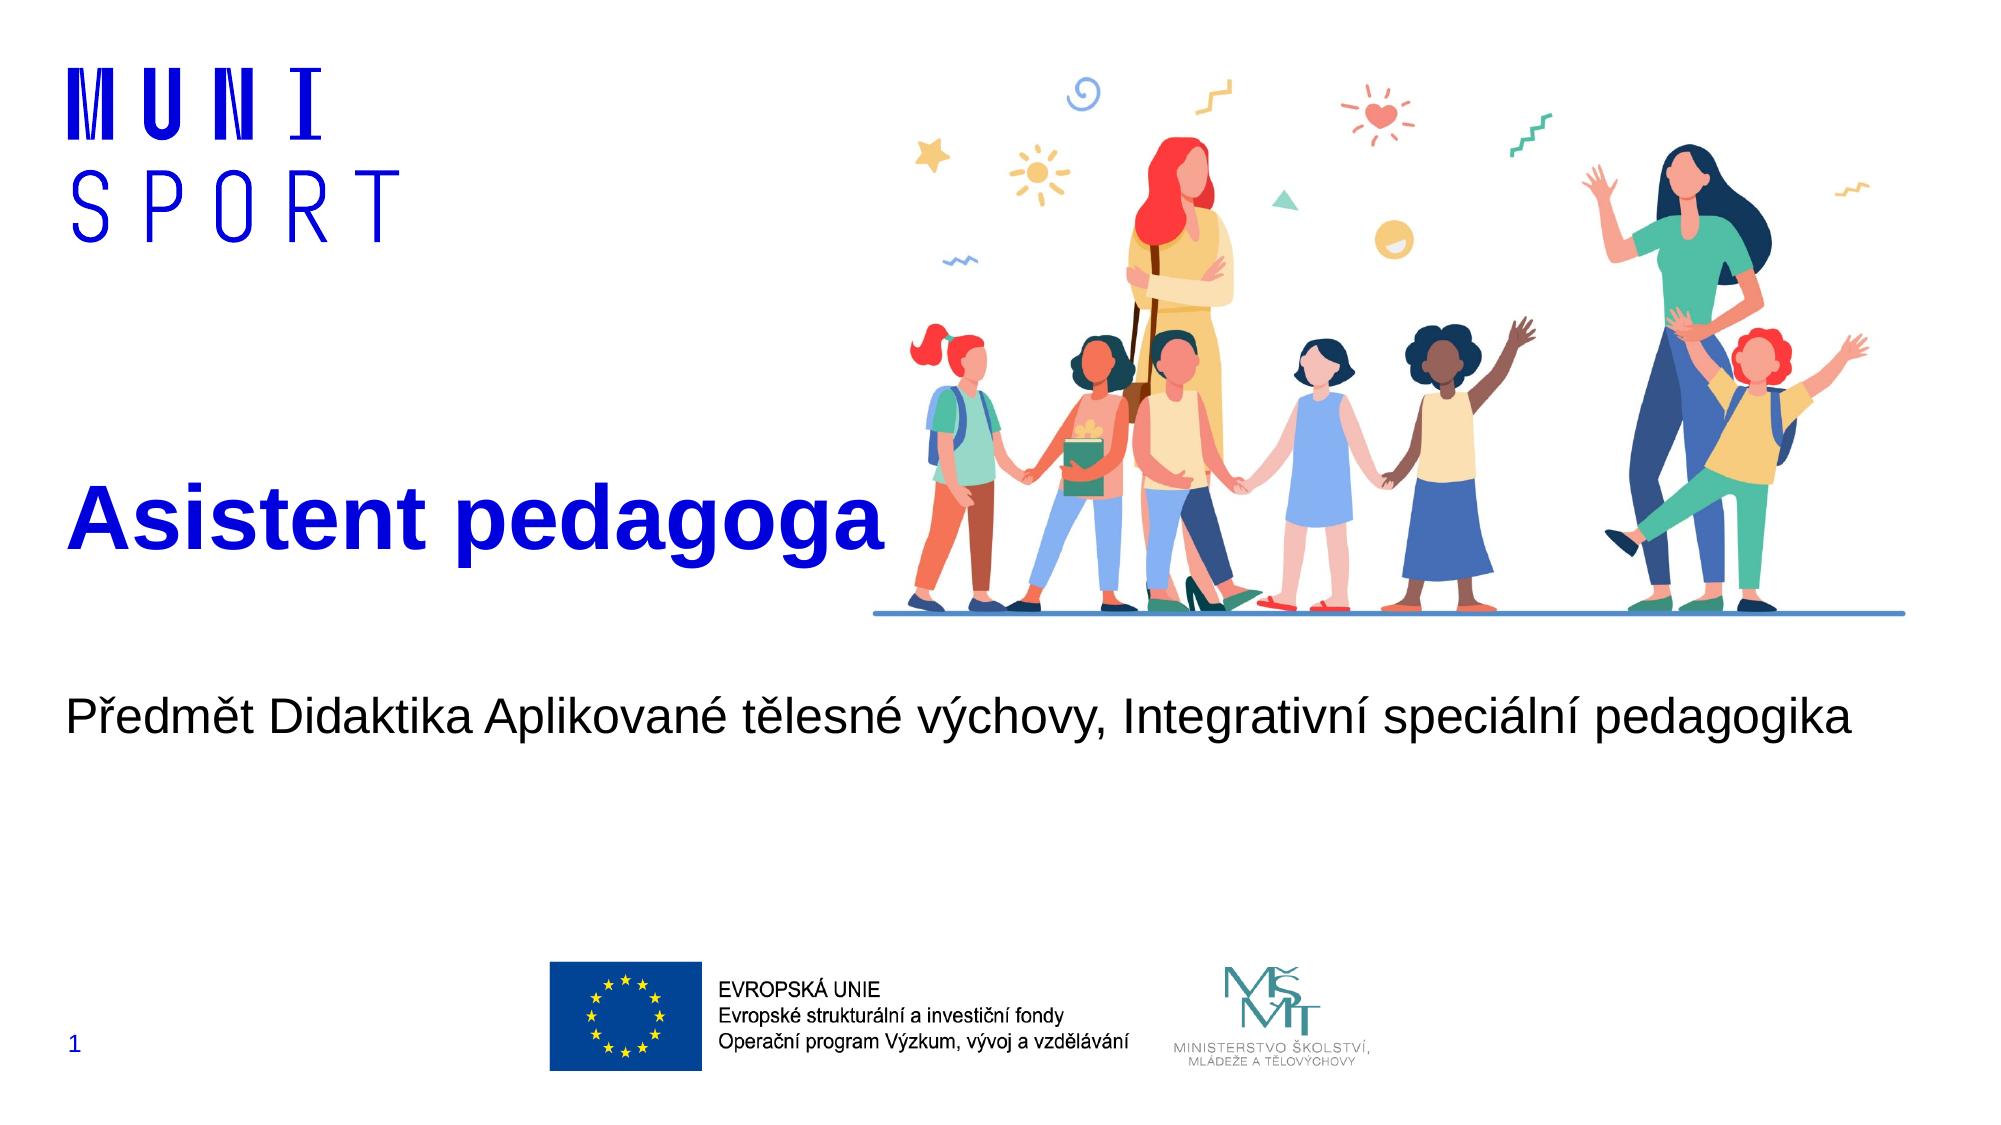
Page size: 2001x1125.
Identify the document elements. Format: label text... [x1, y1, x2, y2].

picture [805, 0, 1968, 676]
title Asistent pedagoga [65, 475, 800, 668]
slide_number 1 [67, 1021, 110, 1063]
footer [498, 907, 1420, 1125]
subtitle Předmět Didaktika Aplikované tělesné výchovy, Integrativní speciální pedagogika [65, 675, 1930, 790]
